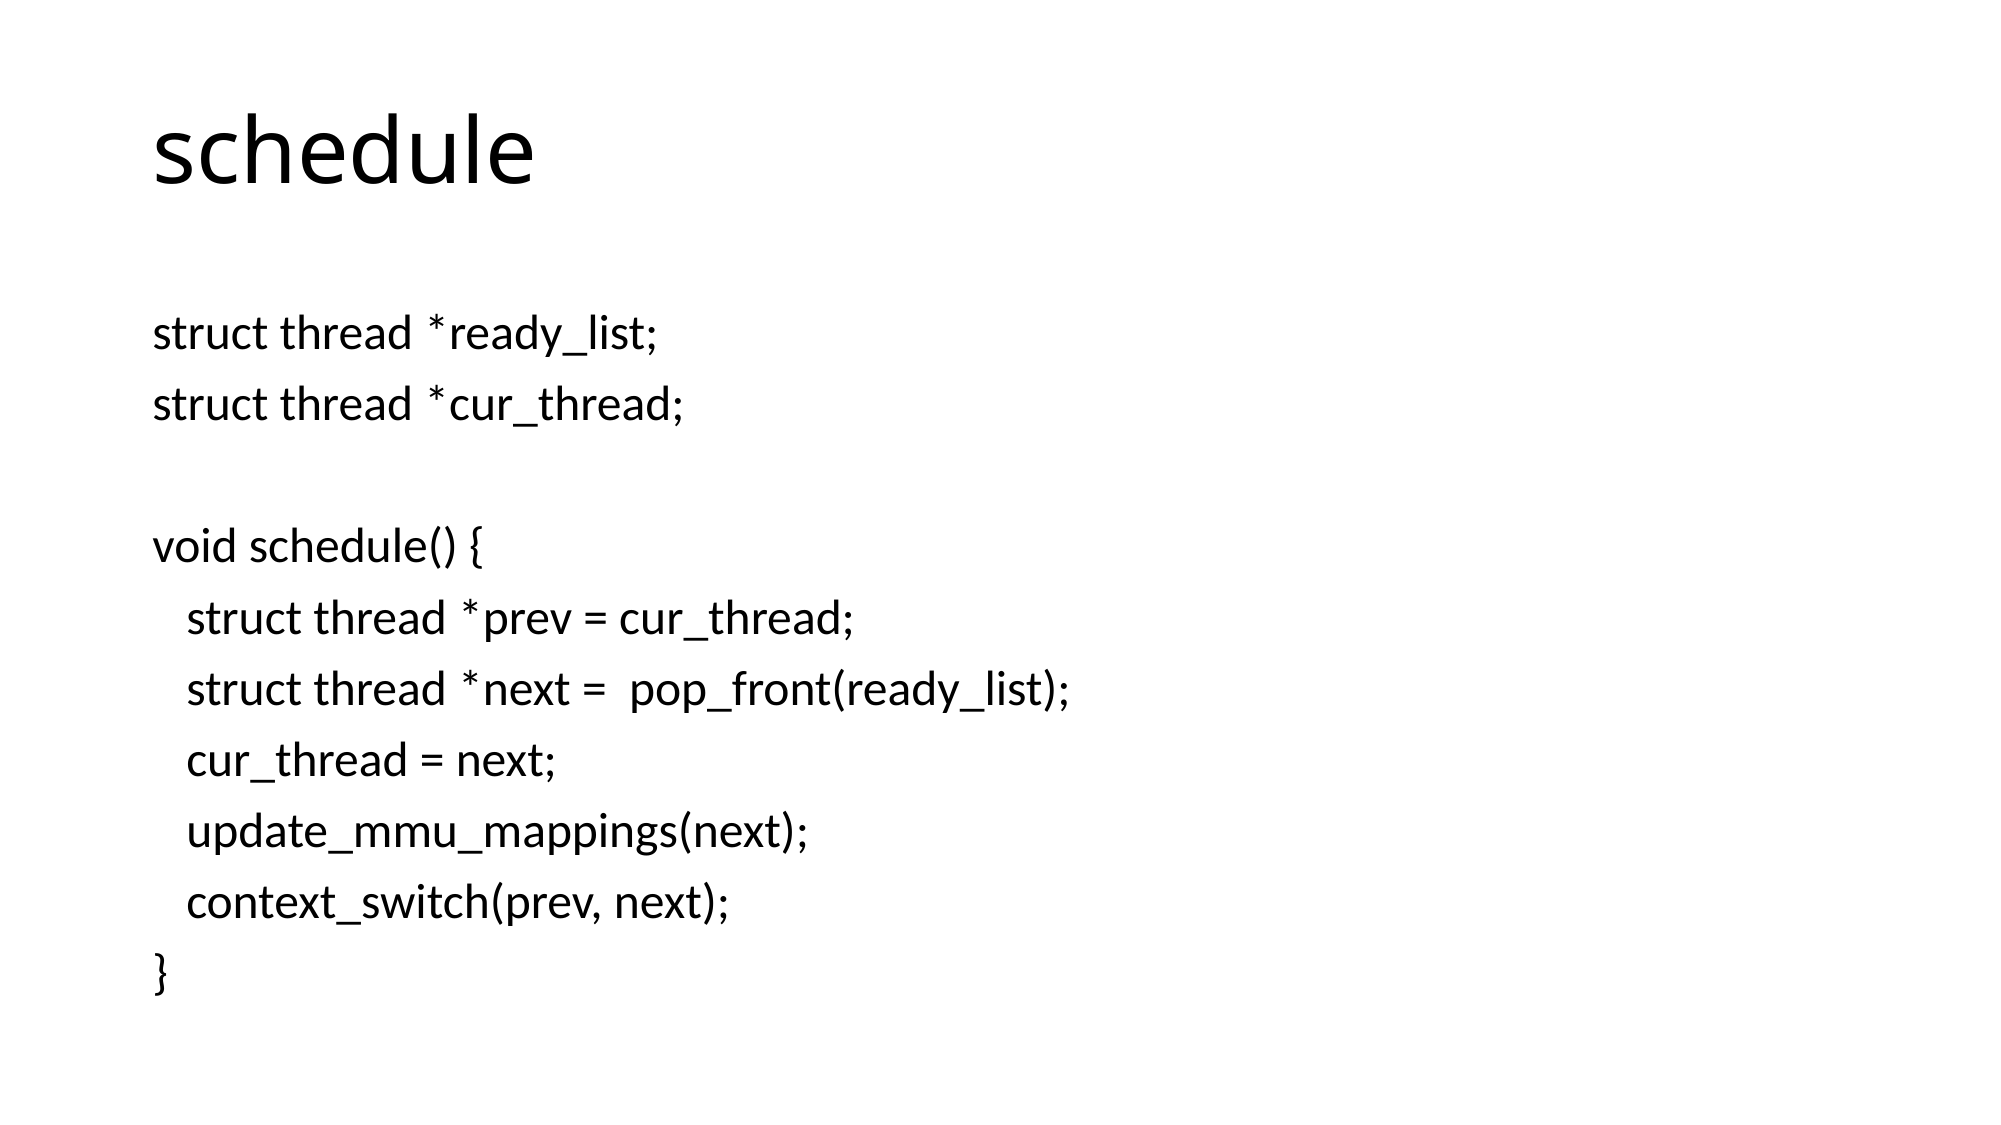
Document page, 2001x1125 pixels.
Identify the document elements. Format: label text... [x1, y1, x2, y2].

title schedule [137, 45, 1863, 263]
list struct thread *ready_list; struct thread *cur_thread; void schedule() { struct thread *prev = cur_thread; struct thread *next = pop_front(ready_list); cur_thread = next; update_mmu_mappings(next); context_switch(prev, next); } [137, 299, 1863, 1014]
